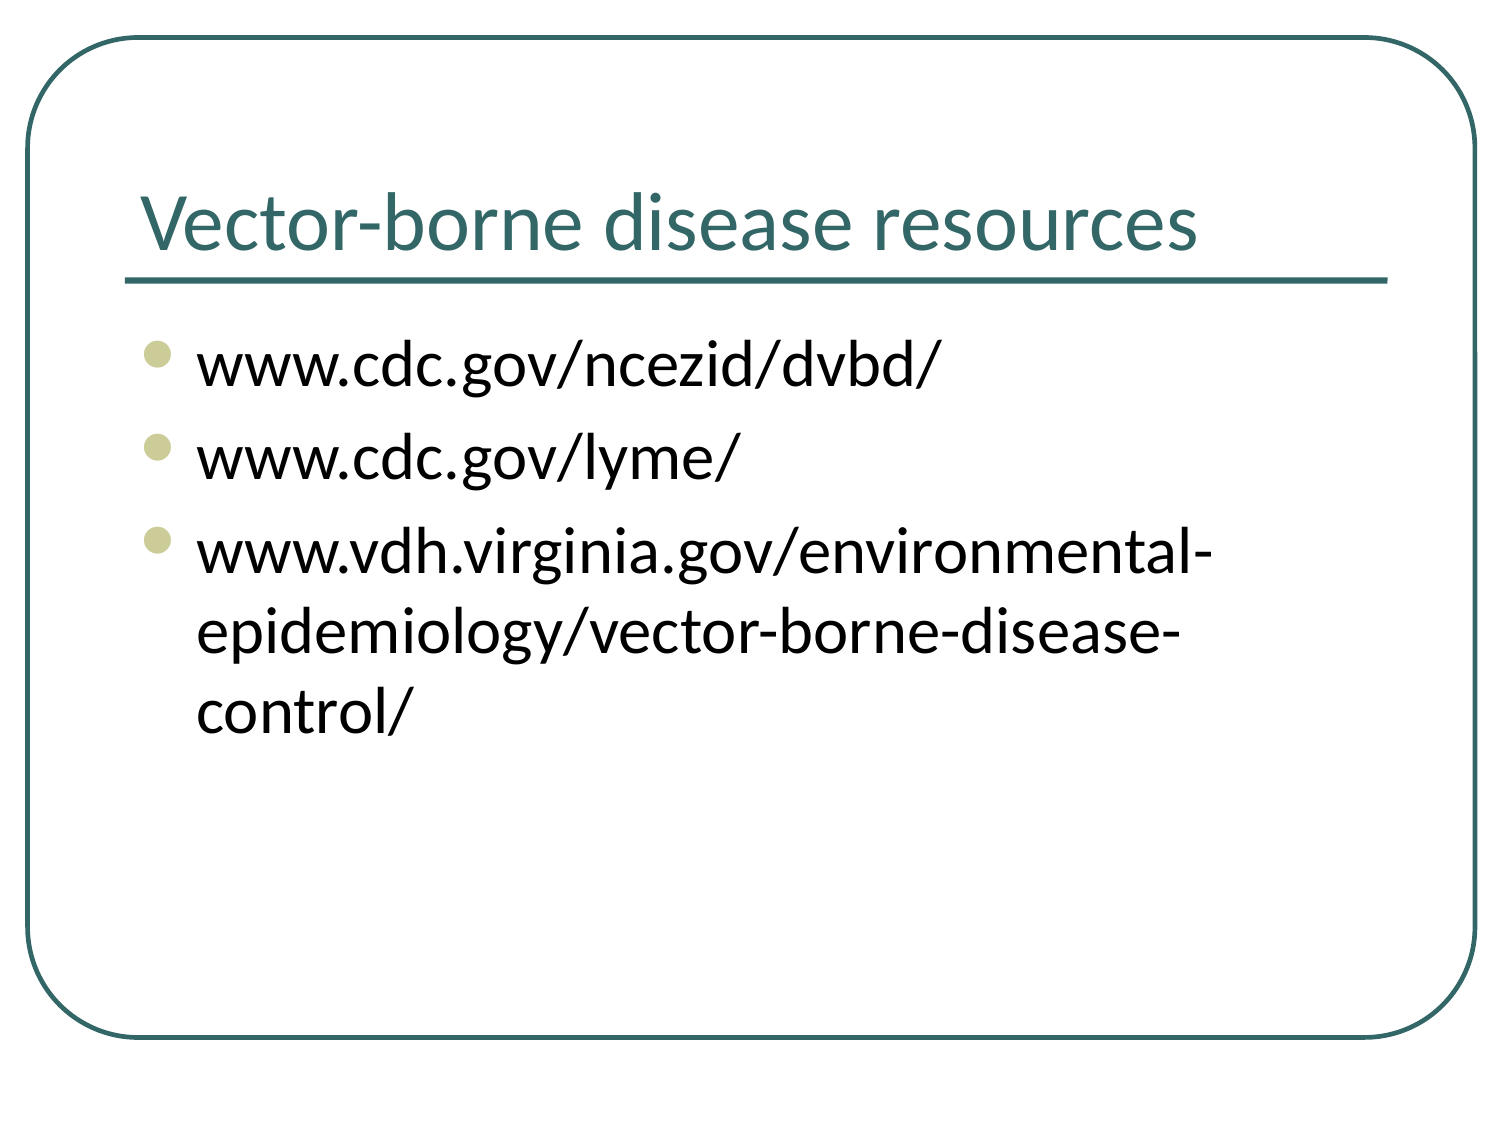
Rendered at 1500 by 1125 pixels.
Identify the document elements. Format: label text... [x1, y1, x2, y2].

title Vector-borne disease resources [124, 87, 1388, 276]
list www.cdc.gov/ncezid/dvbd/ www.cdc.gov/lyme/ www.vdh.virginia.gov/environmental-epidemiology/vector-borne-disease-control/ [124, 312, 1413, 976]
